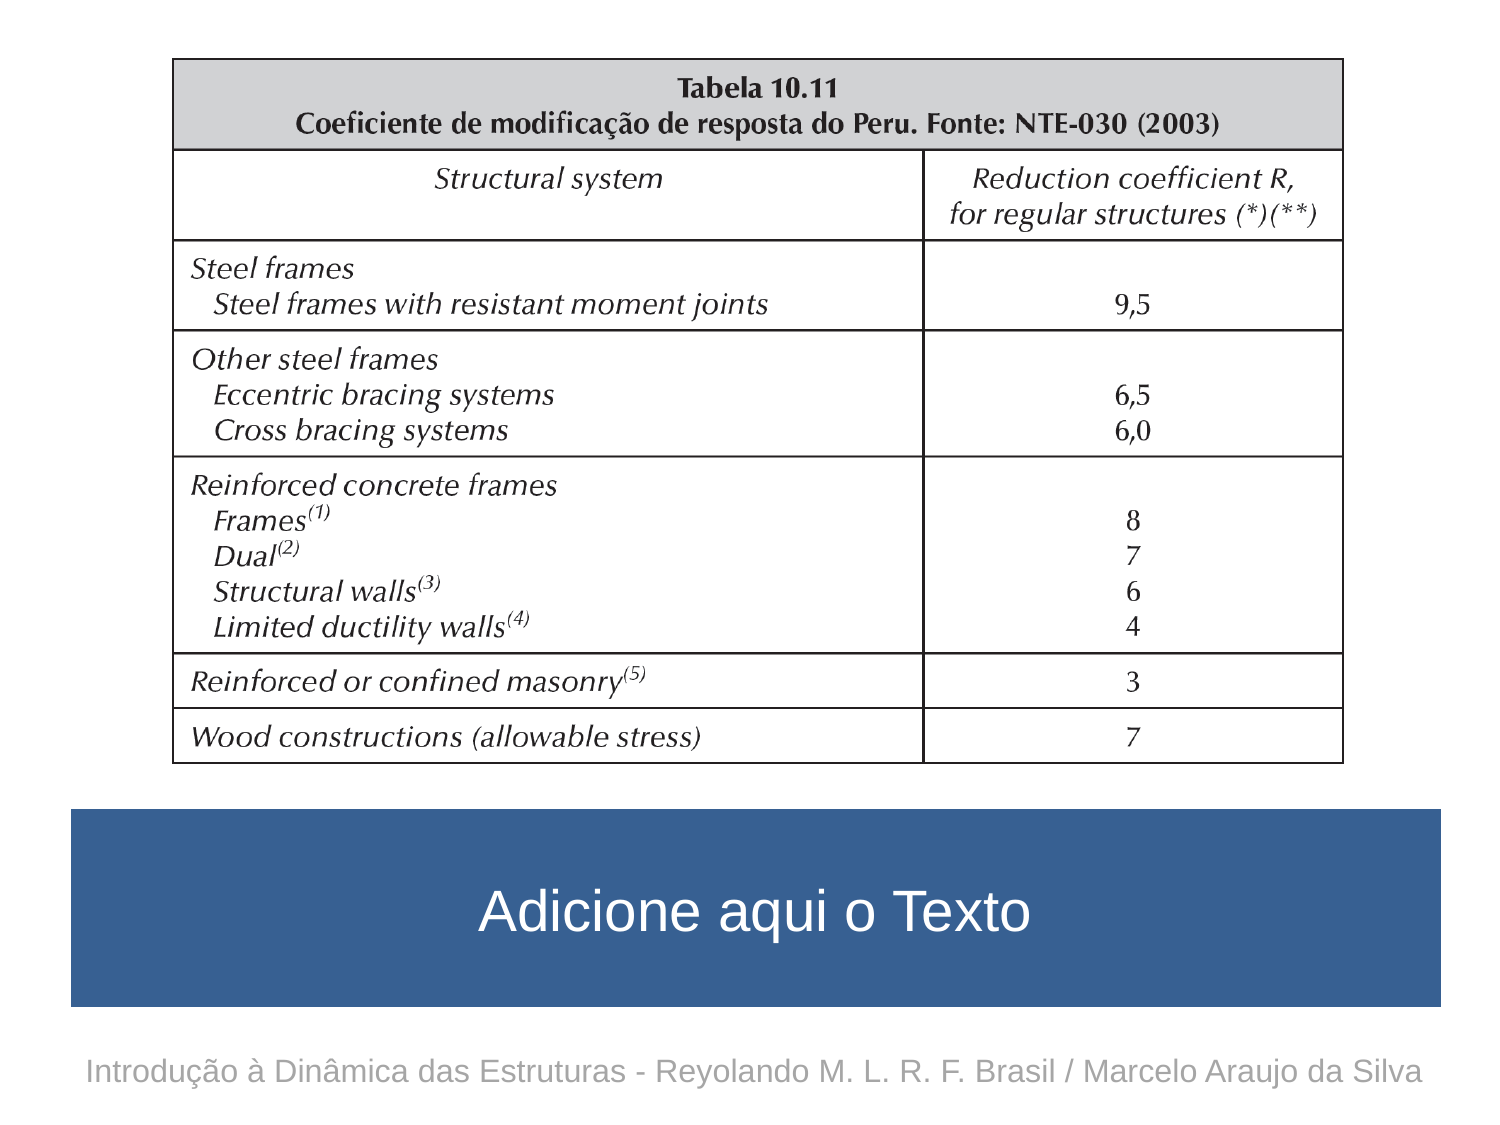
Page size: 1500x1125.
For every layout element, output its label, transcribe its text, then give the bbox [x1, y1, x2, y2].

footer Introdução à Dinâmica das Estruturas - Reyolando M. L. R. F. Brasil / Marcelo Araujo da Silva [0, 1042, 1500, 1103]
picture [152, 42, 1360, 771]
text_box Adicione aqui o Texto [70, 808, 1442, 1008]
